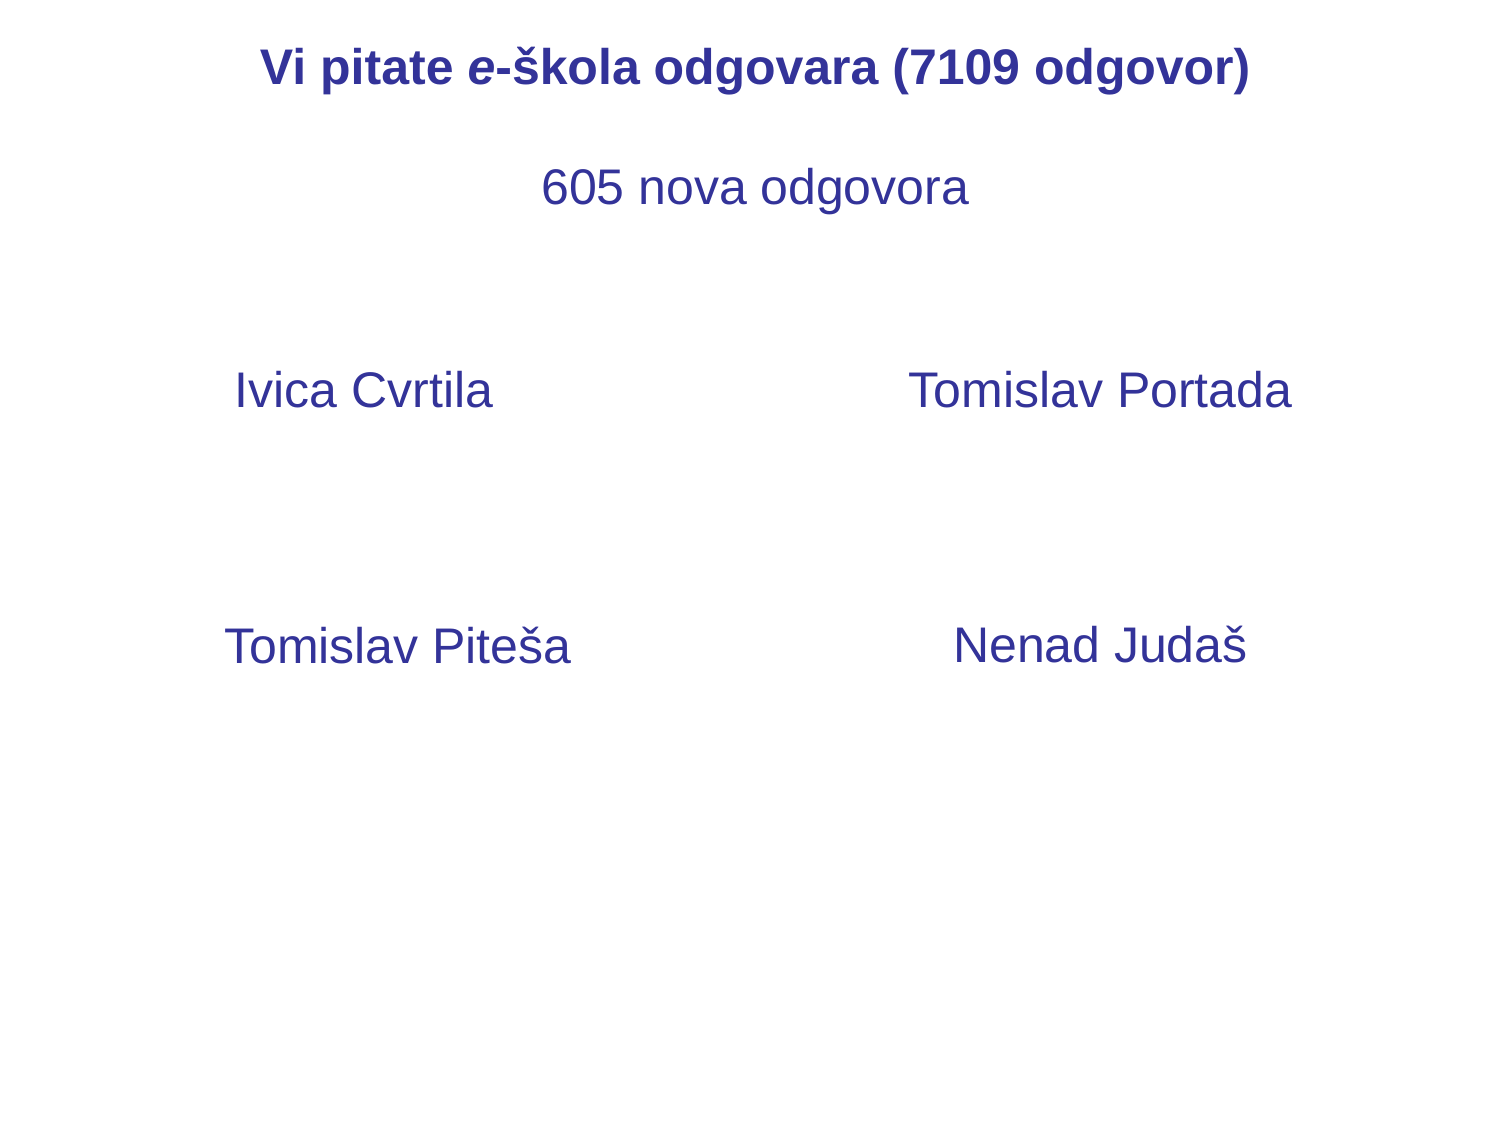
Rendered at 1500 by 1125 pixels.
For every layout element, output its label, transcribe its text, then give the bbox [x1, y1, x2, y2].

text_box Tomislav Portada [894, 349, 1308, 425]
text_box Nenad Judaš [938, 605, 1263, 680]
text_box Ivica Cvrtila [220, 349, 509, 425]
text_box Tomislav Piteša [209, 605, 587, 681]
text_box Vi pitate e-škola odgovara (7109 odgovor) 605 nova odgovora [244, 26, 1266, 222]
